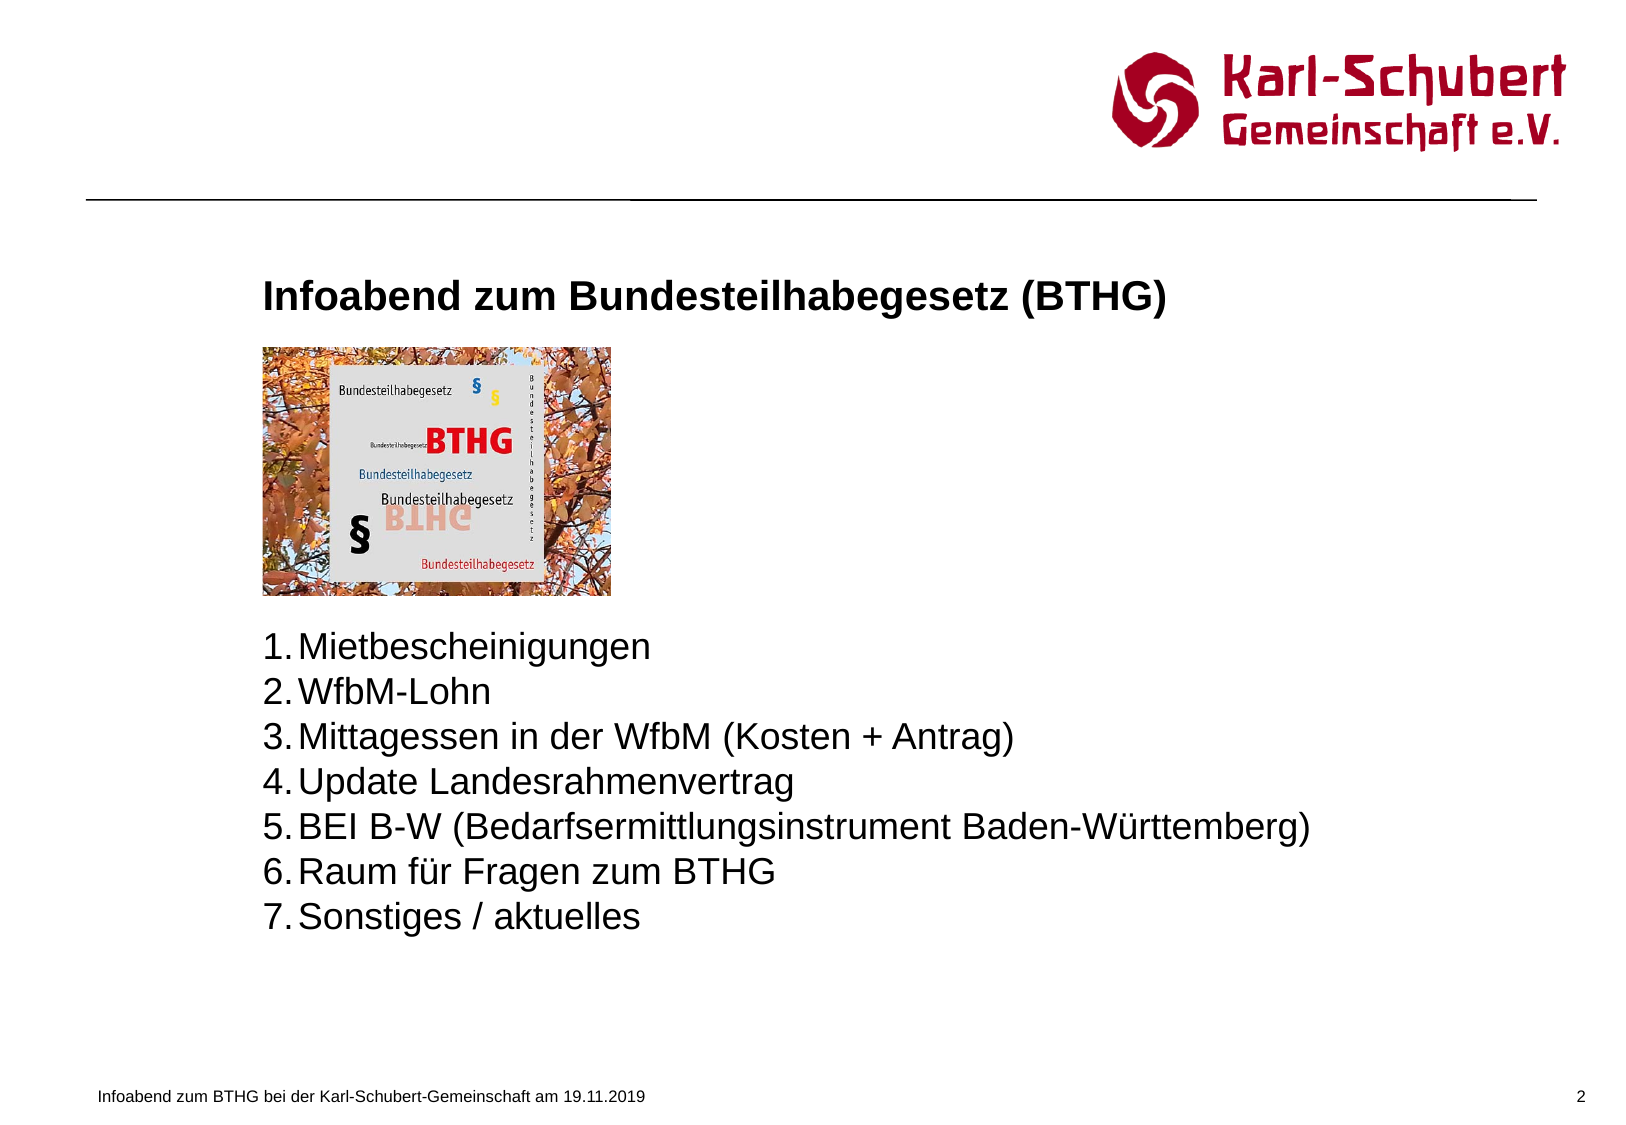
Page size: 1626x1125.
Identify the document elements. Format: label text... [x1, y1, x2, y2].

subtitle Mietbescheinigungen WfbM-Lohn Mittagessen in der WfbM (Kosten + Antrag) Update Landesrahmenvertrag BEI B-W (Bedarfsermittlungsinstrument Baden-Württemberg) Raum für Fragen zum BTHG Sonstiges / aktuelles [262, 577, 1537, 1125]
title Infoabend zum Bundesteilhabegesetz (BTHG) [262, 168, 1537, 369]
picture [262, 347, 612, 596]
picture [1112, 38, 1584, 159]
